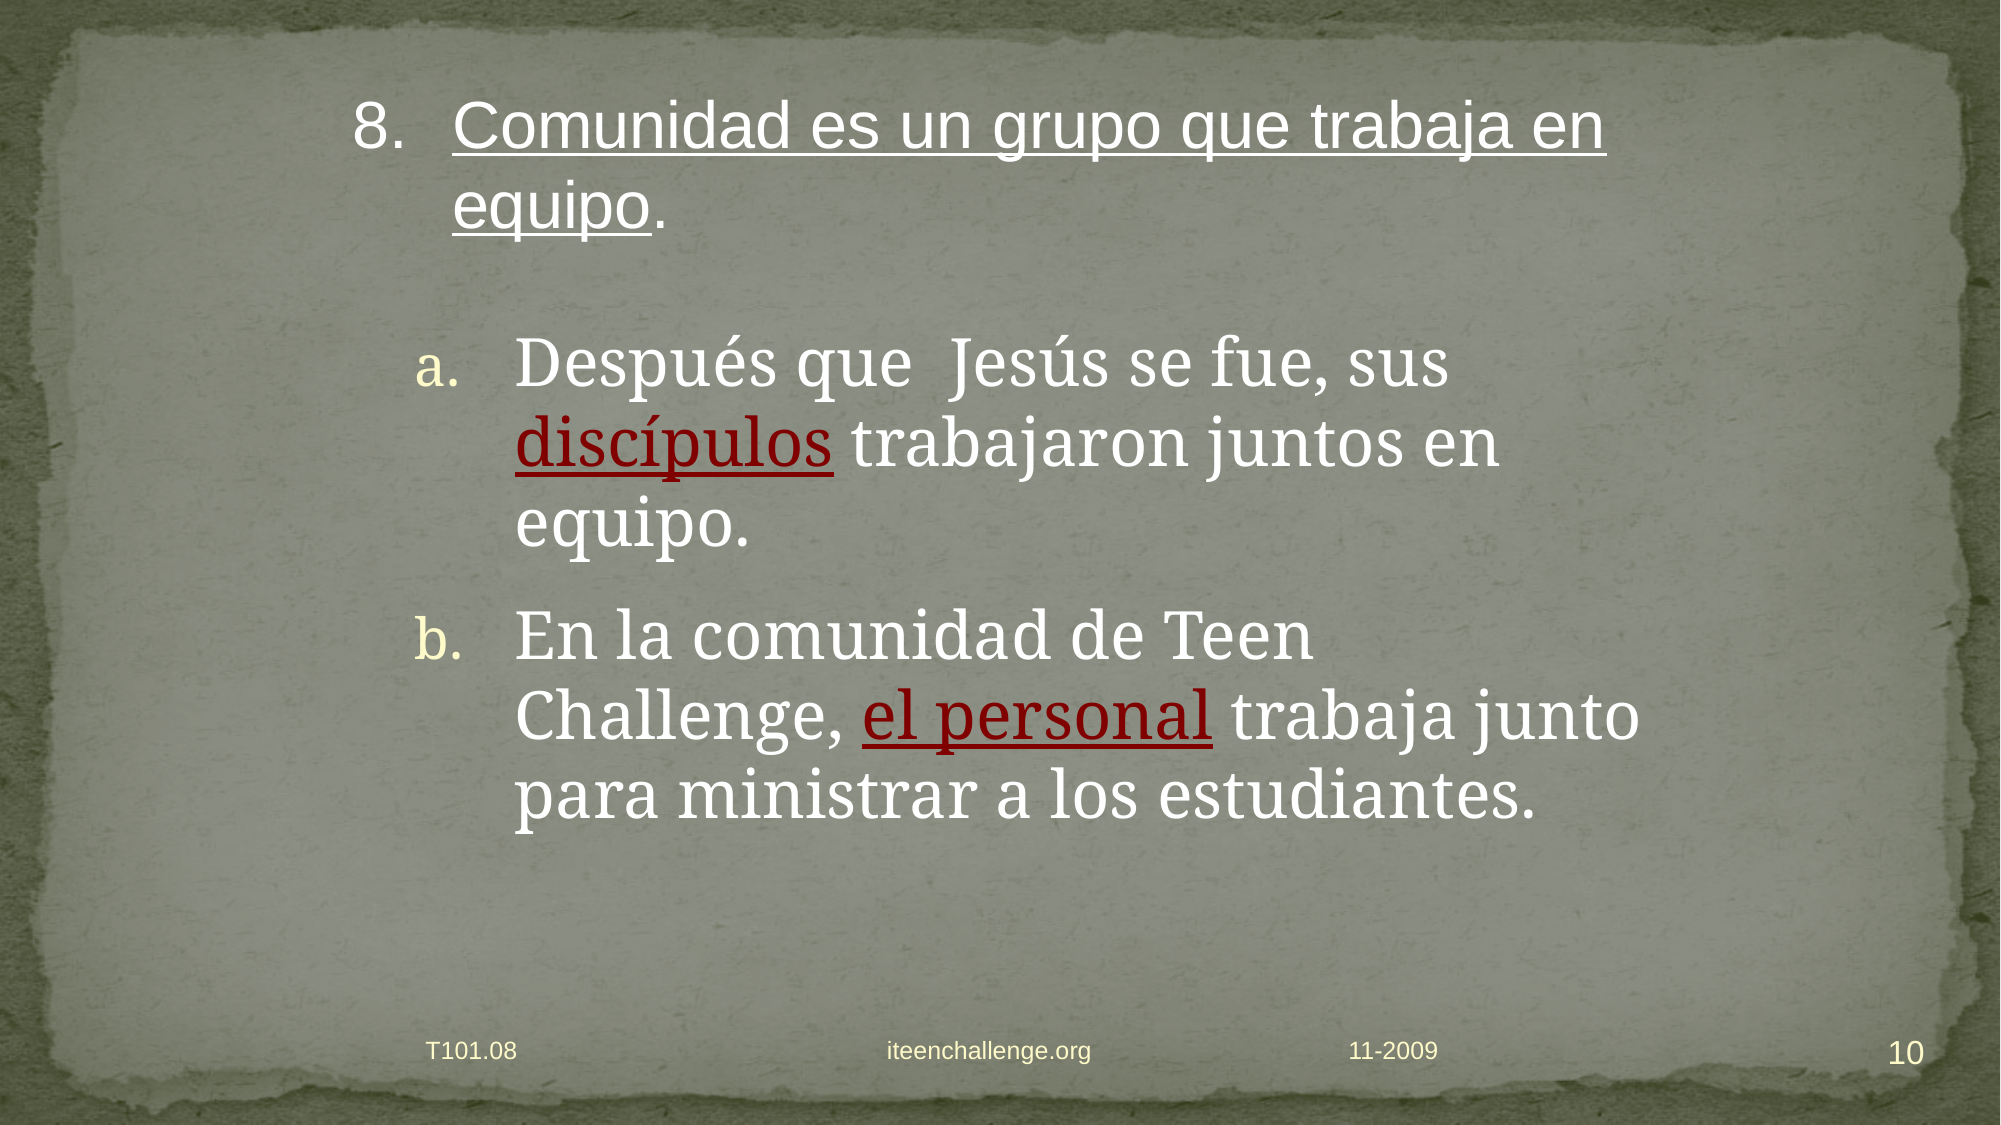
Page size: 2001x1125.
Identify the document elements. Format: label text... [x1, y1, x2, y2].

slide_number 10 [1839, 1014, 1973, 1089]
list Después que Jesús se fue, sus discípulos trabajaron juntos en equipo. En la comunidad de Teen Challenge, el personal trabaja junto para ministrar a los estudiantes. [399, 312, 1676, 1056]
footer T101.08 iteenchallenge.org [133, 1017, 1200, 1081]
slide_number 11-2009 [1333, 1017, 1834, 1081]
text_box 8. Comunidad es un grupo que trabaja en equipo. [337, 74, 1700, 250]
